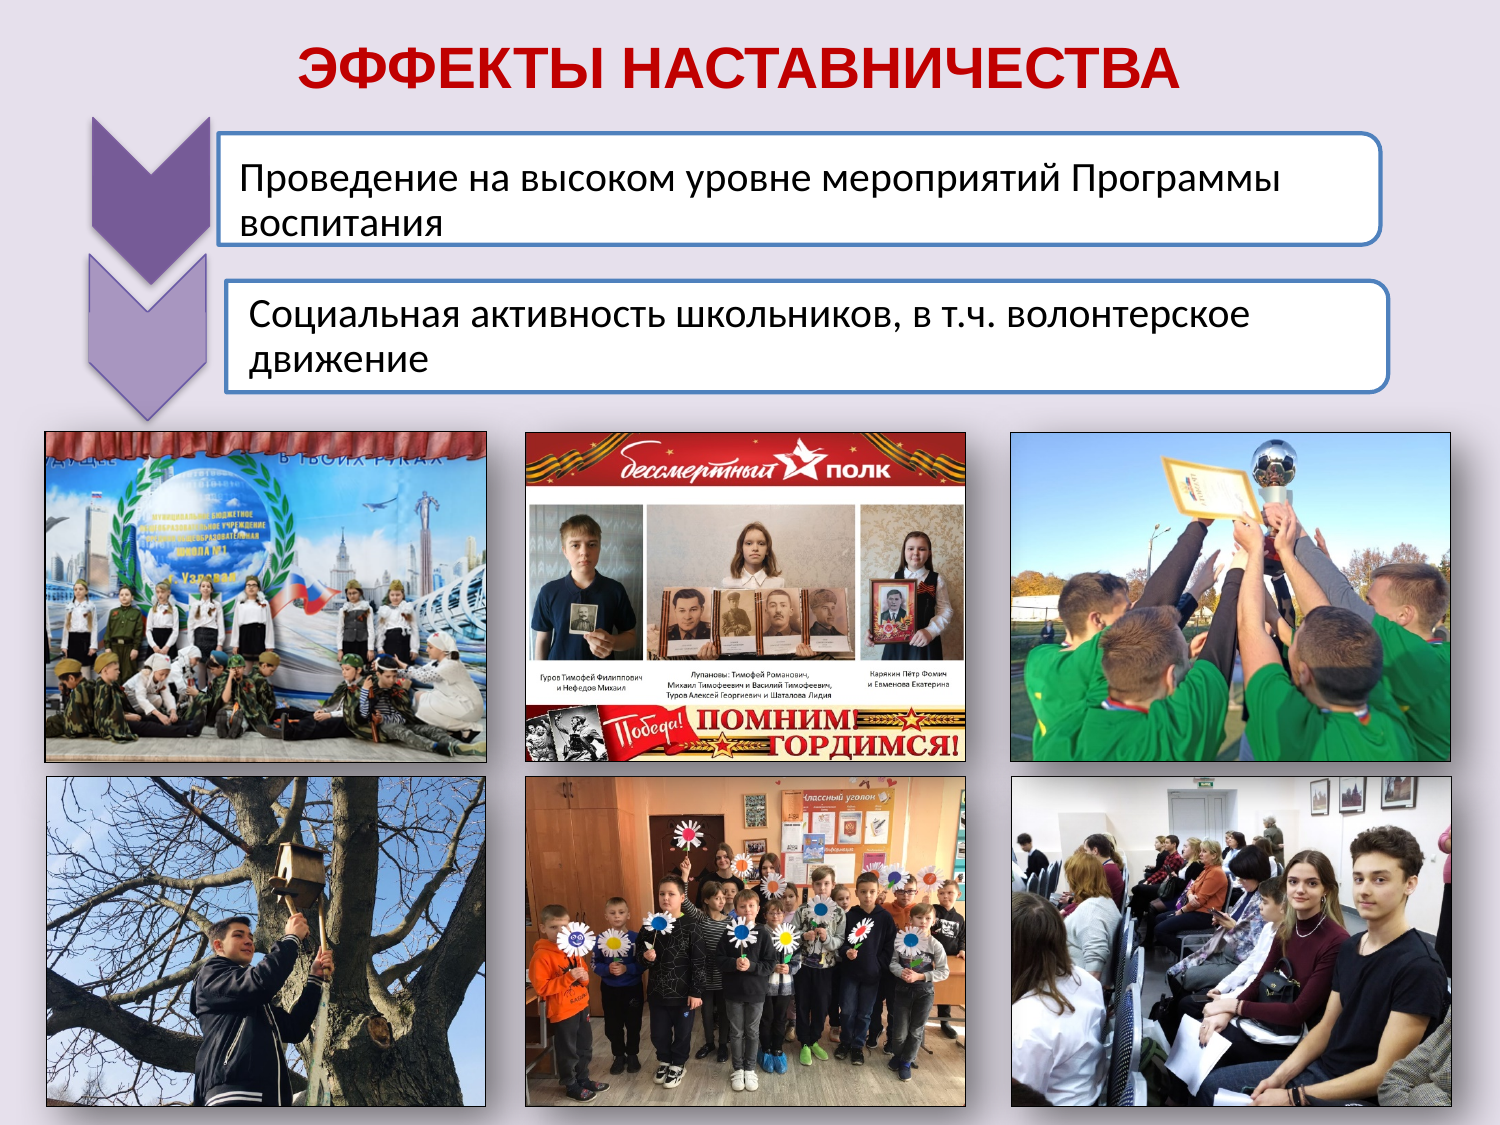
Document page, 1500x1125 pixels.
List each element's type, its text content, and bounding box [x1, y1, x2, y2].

picture [45, 432, 487, 763]
picture [45, 776, 487, 1107]
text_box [218, 133, 1381, 245]
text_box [88, 253, 207, 421]
title ЭФФЕКТЫ НАСТАВНИЧЕСТВА [64, 19, 1415, 112]
picture [525, 432, 966, 763]
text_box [213, 280, 1389, 393]
picture [1010, 776, 1452, 1107]
picture [525, 776, 966, 1107]
picture [1010, 432, 1451, 763]
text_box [92, 117, 210, 257]
